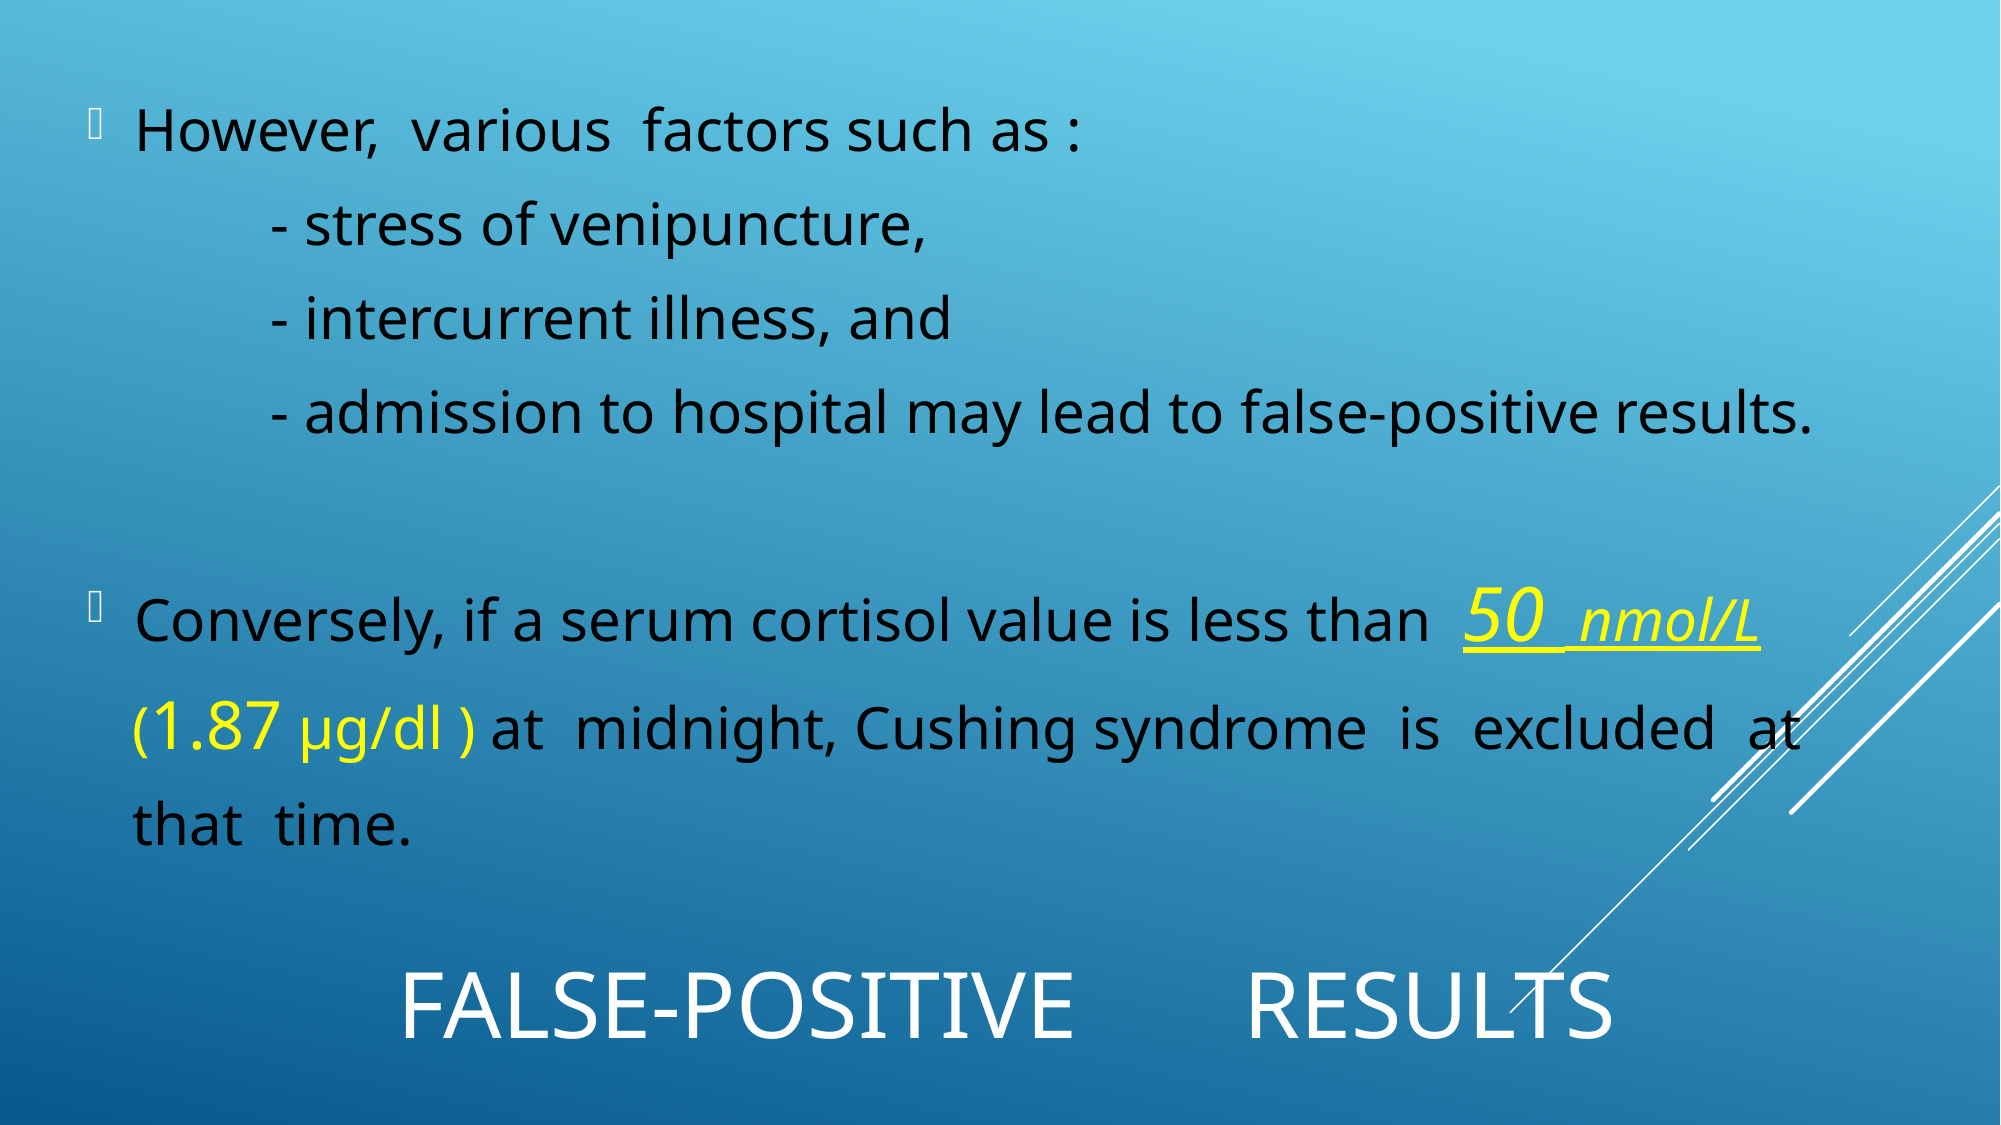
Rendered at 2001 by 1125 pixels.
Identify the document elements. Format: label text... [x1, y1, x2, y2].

list However, various factors such as : - stress of venipuncture, - intercurrent illness, and - admission to hospital may lead to false-positive results. Conversely, if a serum cortisol value is less than 50 nmol/L (1.87 µg/dl ) at midnight, Cushing syndrome is excluded at that time. [72, 39, 1943, 910]
title false-positive results [112, 910, 1903, 1125]
